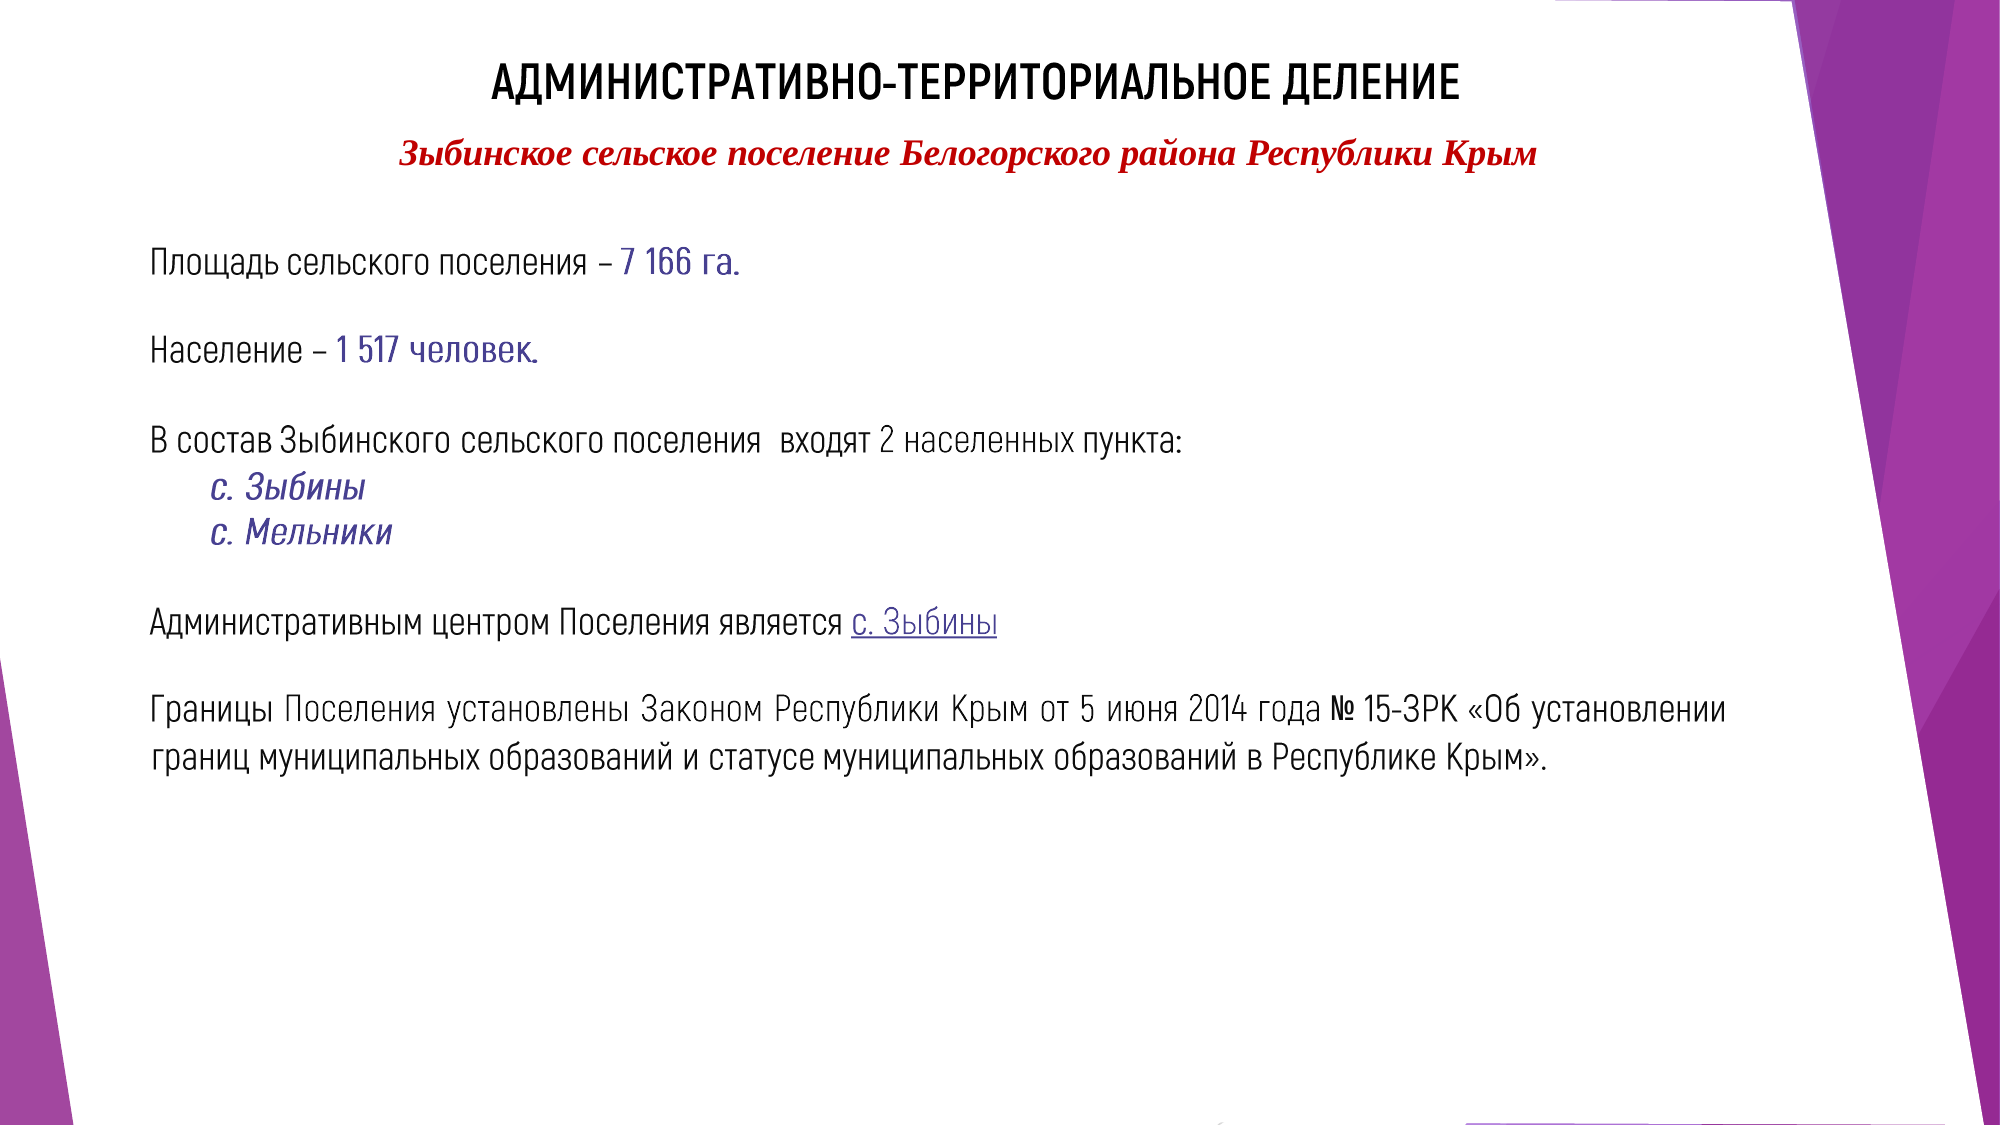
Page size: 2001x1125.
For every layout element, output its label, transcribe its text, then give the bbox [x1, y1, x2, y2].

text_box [149, 323, 549, 370]
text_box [151, 682, 1743, 777]
title Зыбинское сельское поселение Белогорского района Республики Крым [397, 125, 1554, 316]
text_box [149, 596, 1017, 642]
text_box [149, 414, 1192, 552]
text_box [490, 48, 1485, 110]
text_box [149, 235, 749, 282]
text_box [1178, 0, 1984, 1125]
text_box [0, 658, 74, 1125]
